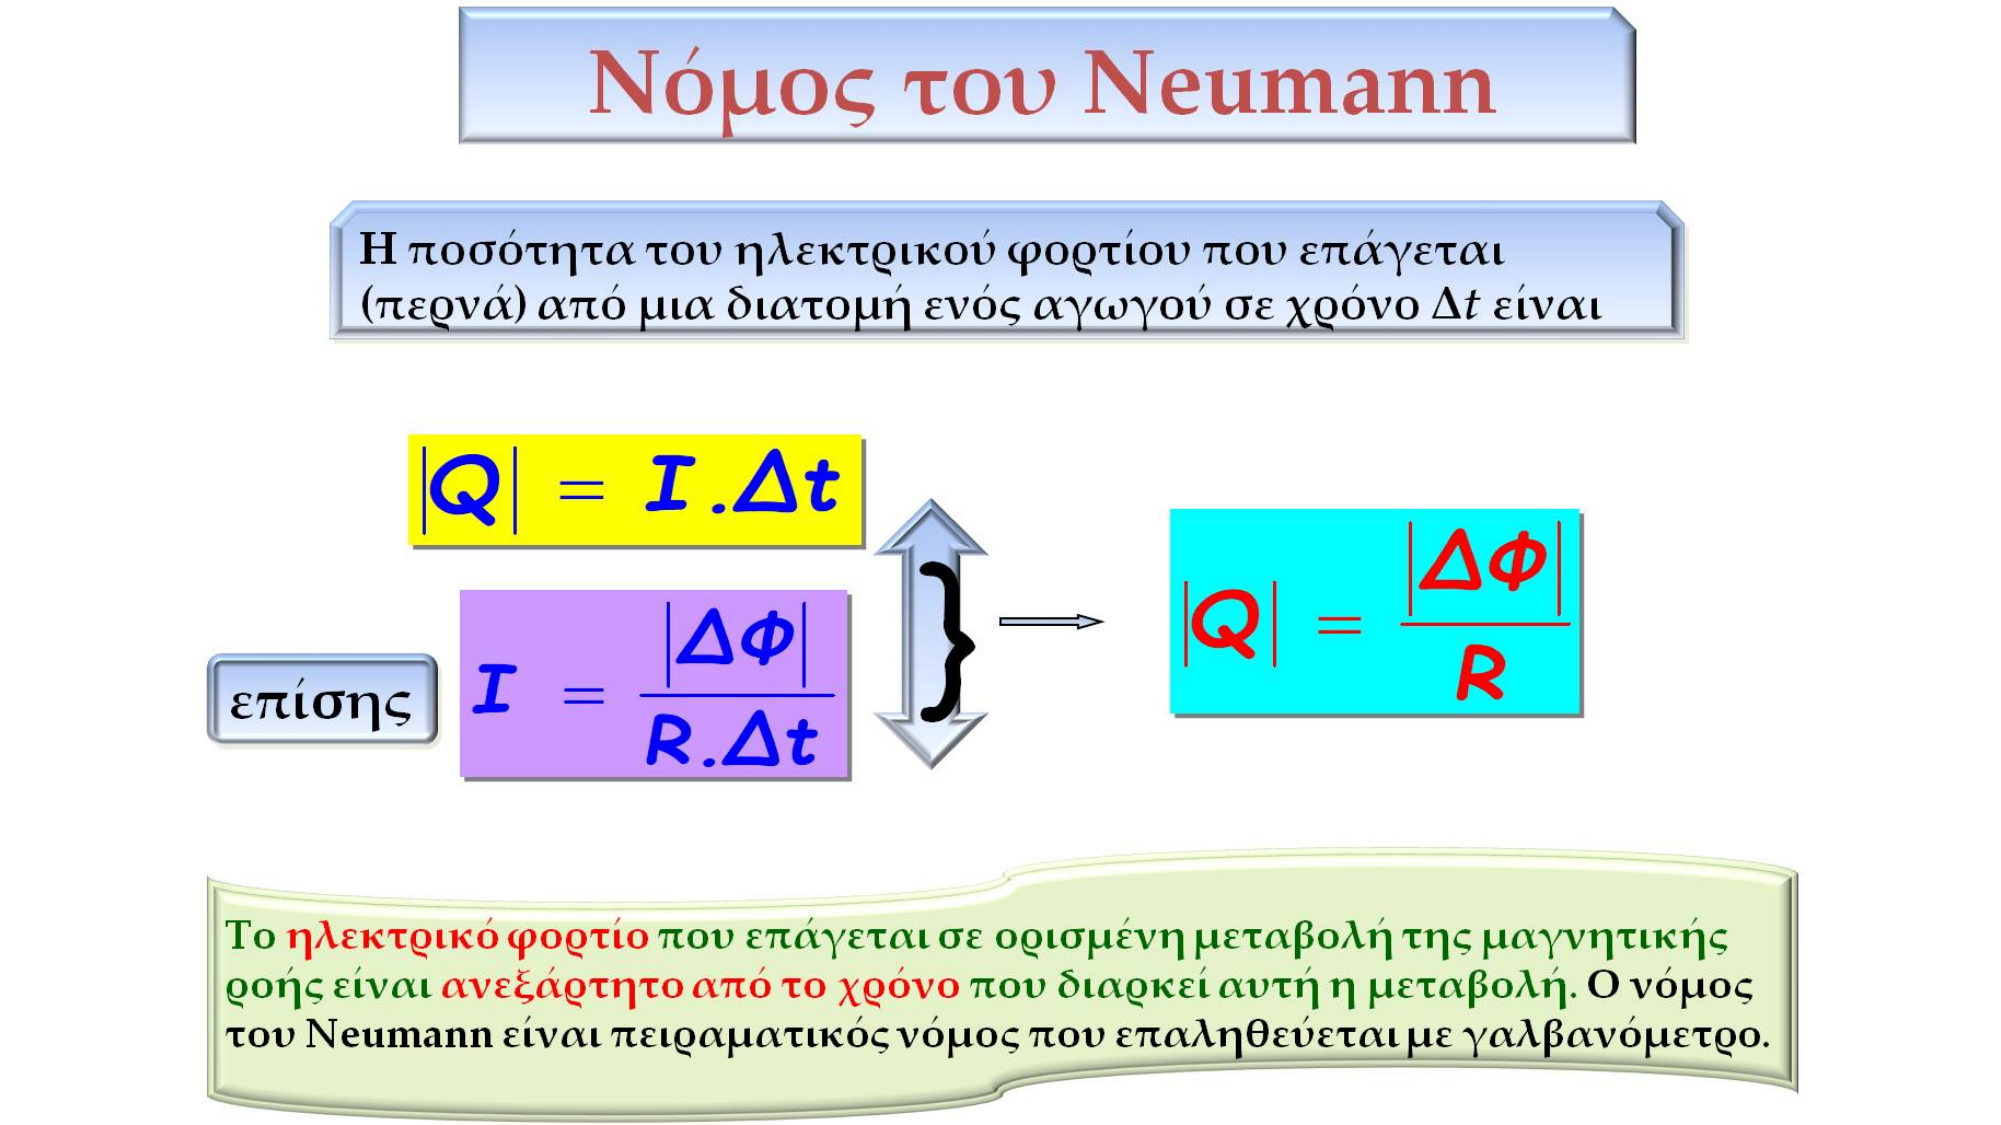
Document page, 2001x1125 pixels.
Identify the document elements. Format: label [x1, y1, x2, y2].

picture [195, 0, 1805, 1125]
